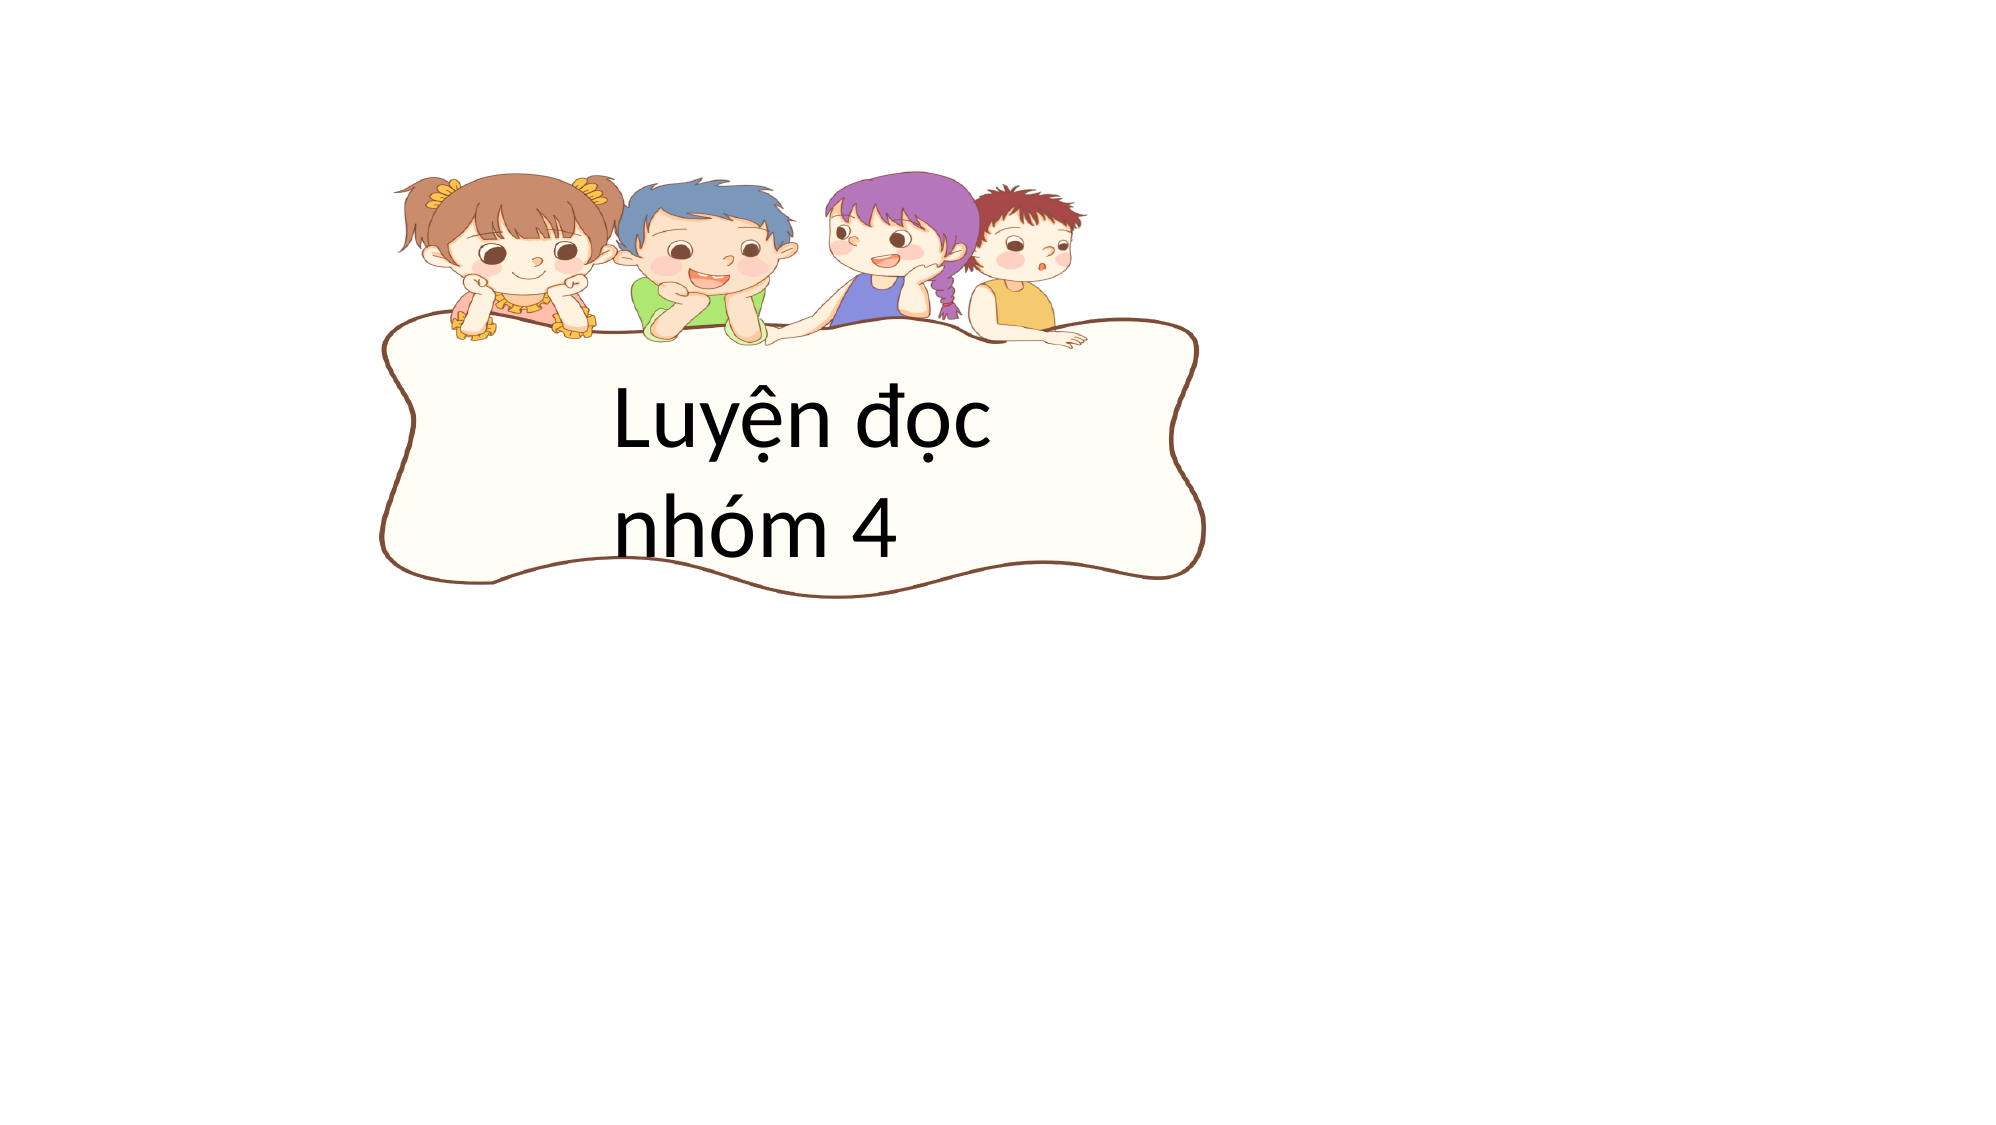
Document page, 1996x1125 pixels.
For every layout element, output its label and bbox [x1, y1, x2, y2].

picture [285, 55, 1274, 718]
